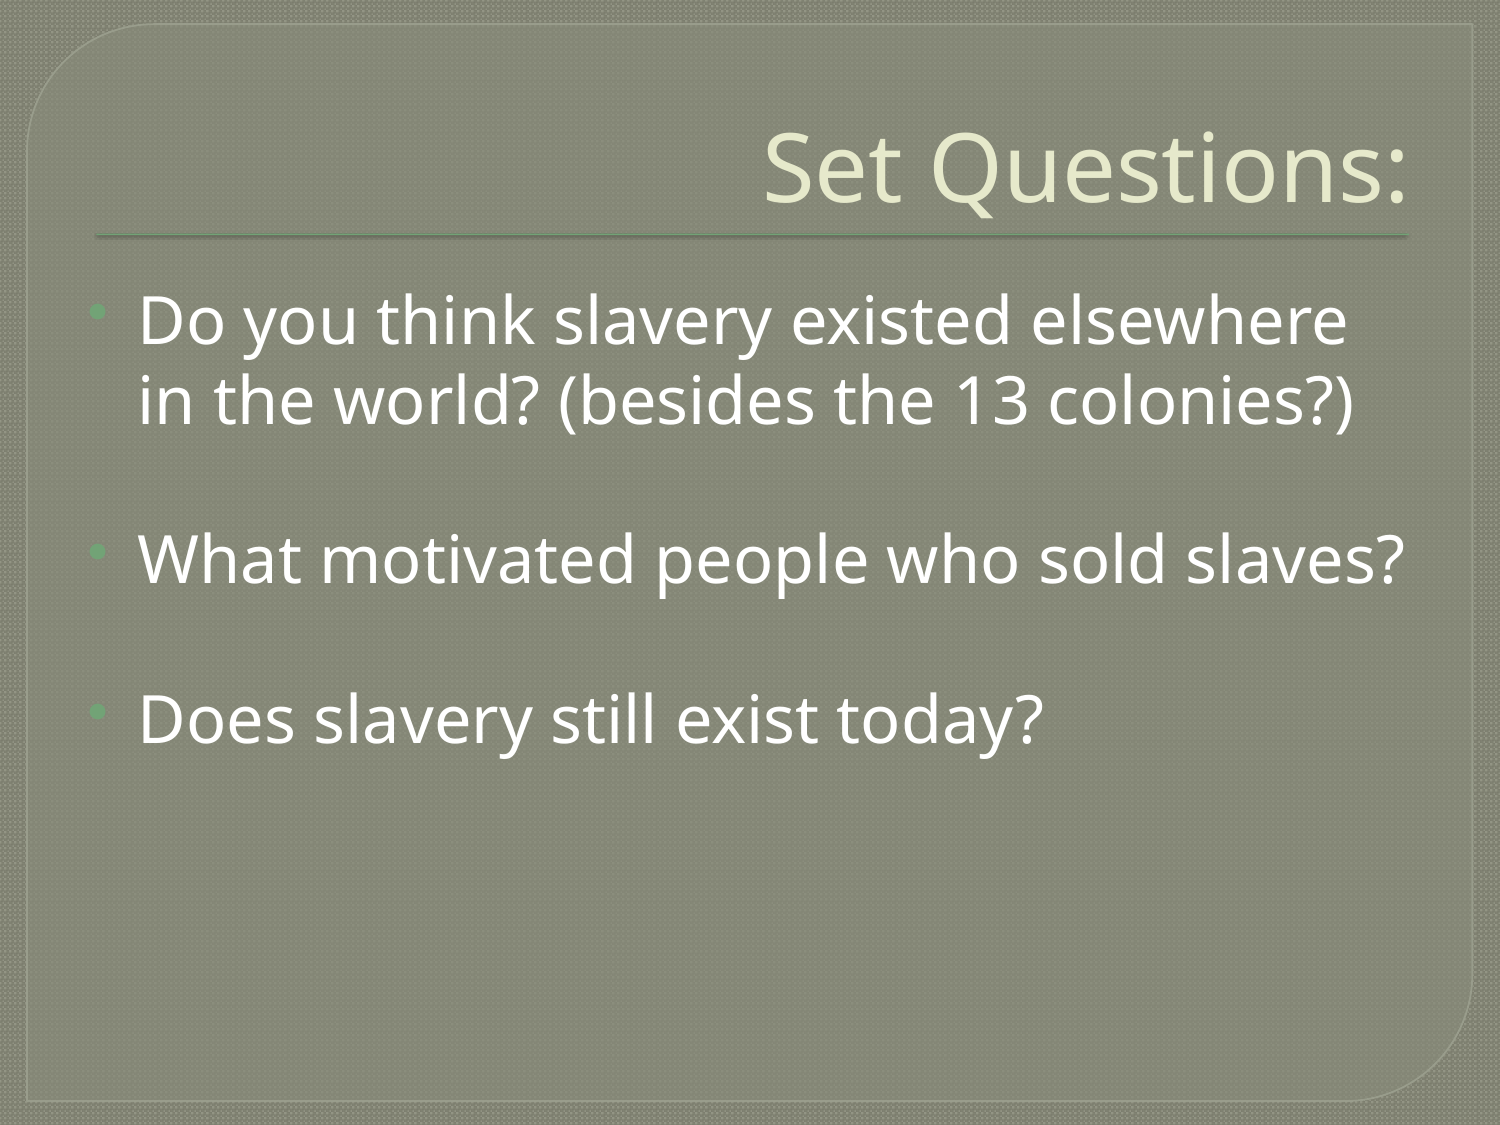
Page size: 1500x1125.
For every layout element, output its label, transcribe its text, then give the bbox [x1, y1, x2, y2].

list Do you think slavery existed elsewhere in the world? (besides the 13 colonies?) What motivated people who sold slaves? Does slavery still exist today? [75, 270, 1425, 1013]
title Set Questions: [75, 41, 1425, 230]
